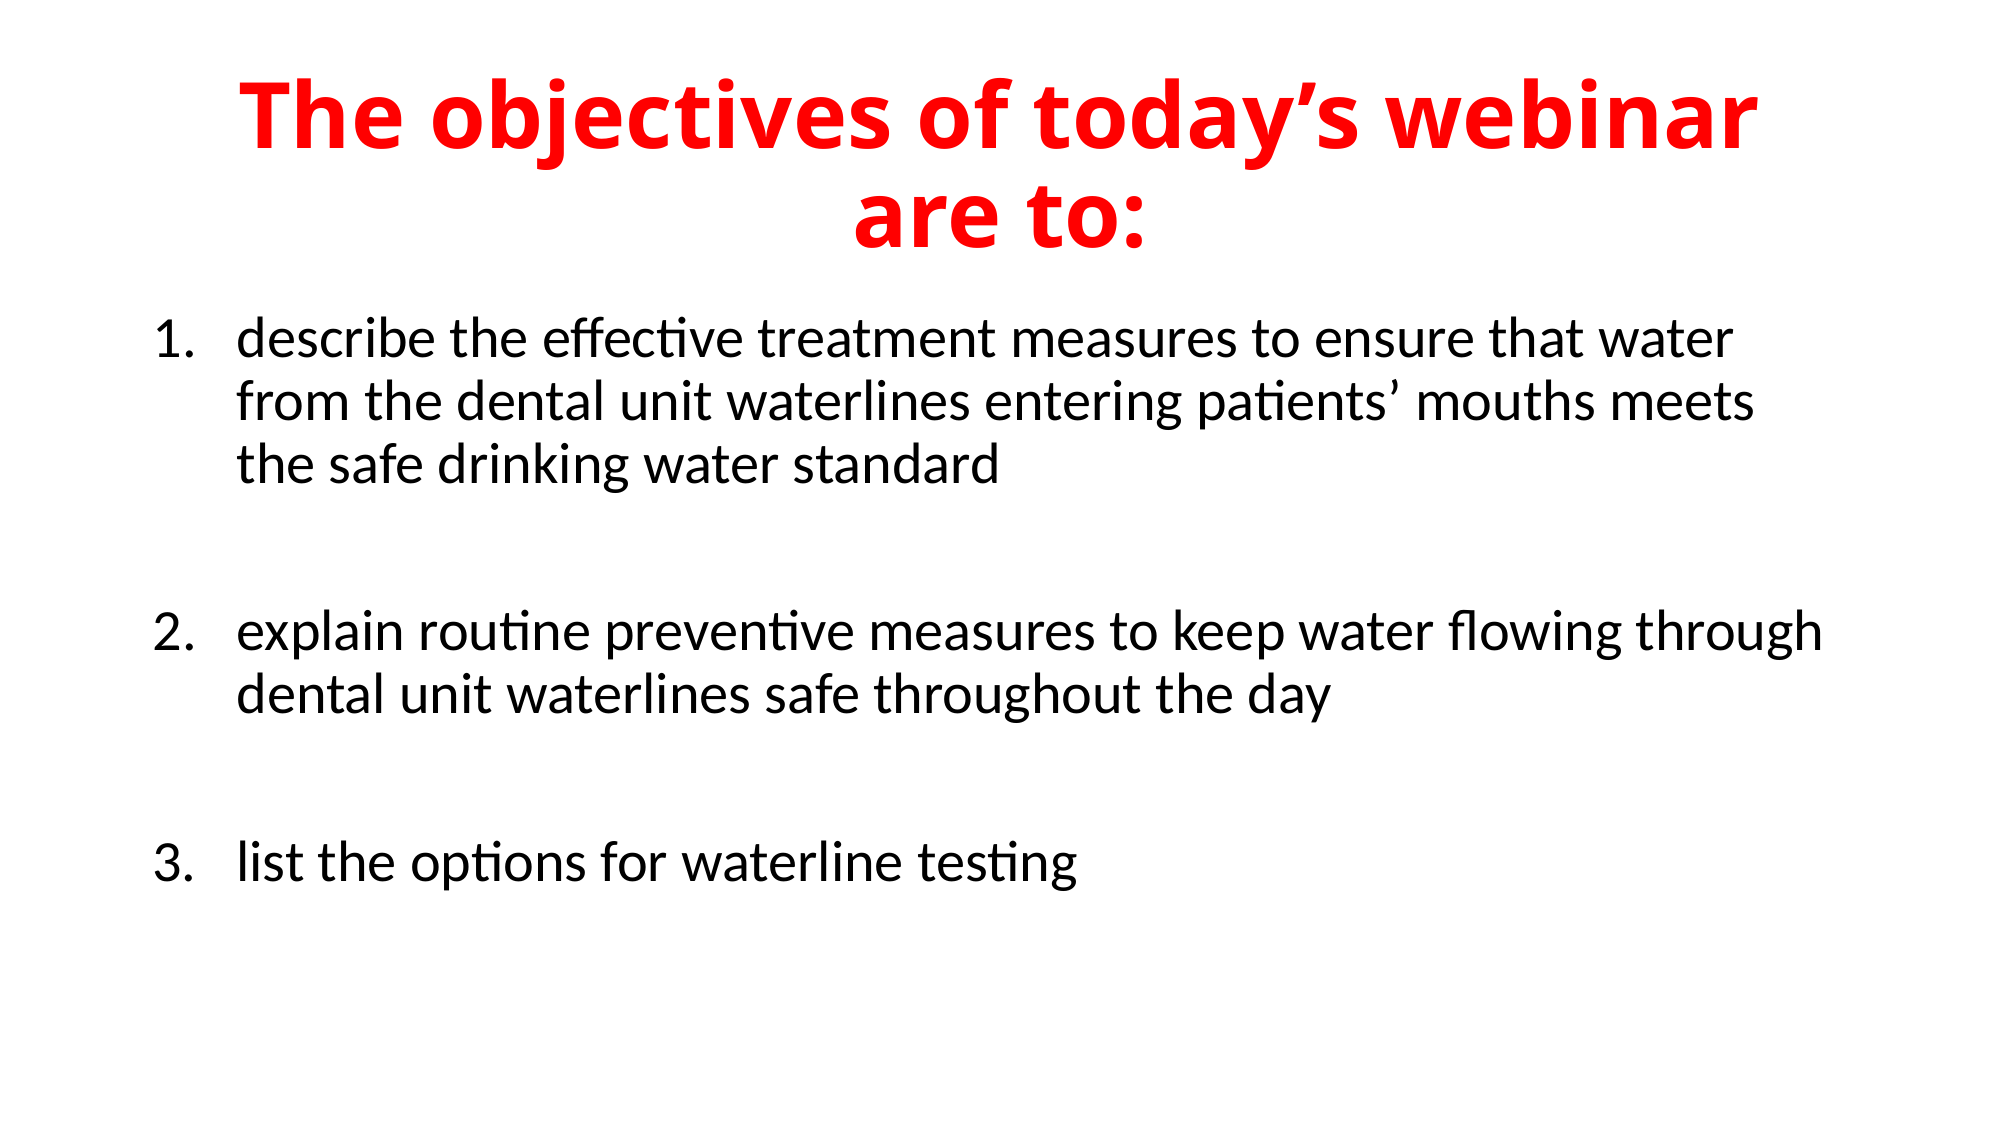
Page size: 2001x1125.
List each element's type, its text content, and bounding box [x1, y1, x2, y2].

title The objectives of today’s webinar are to: [137, 59, 1863, 278]
list describe the effective treatment measures to ensure that water from the dental unit waterlines entering patients’ mouths meets the safe drinking water standard explain routine preventive measures to keep water flowing through dental unit waterlines safe throughout the day 3. list the options for waterline testing [137, 299, 1863, 1014]
